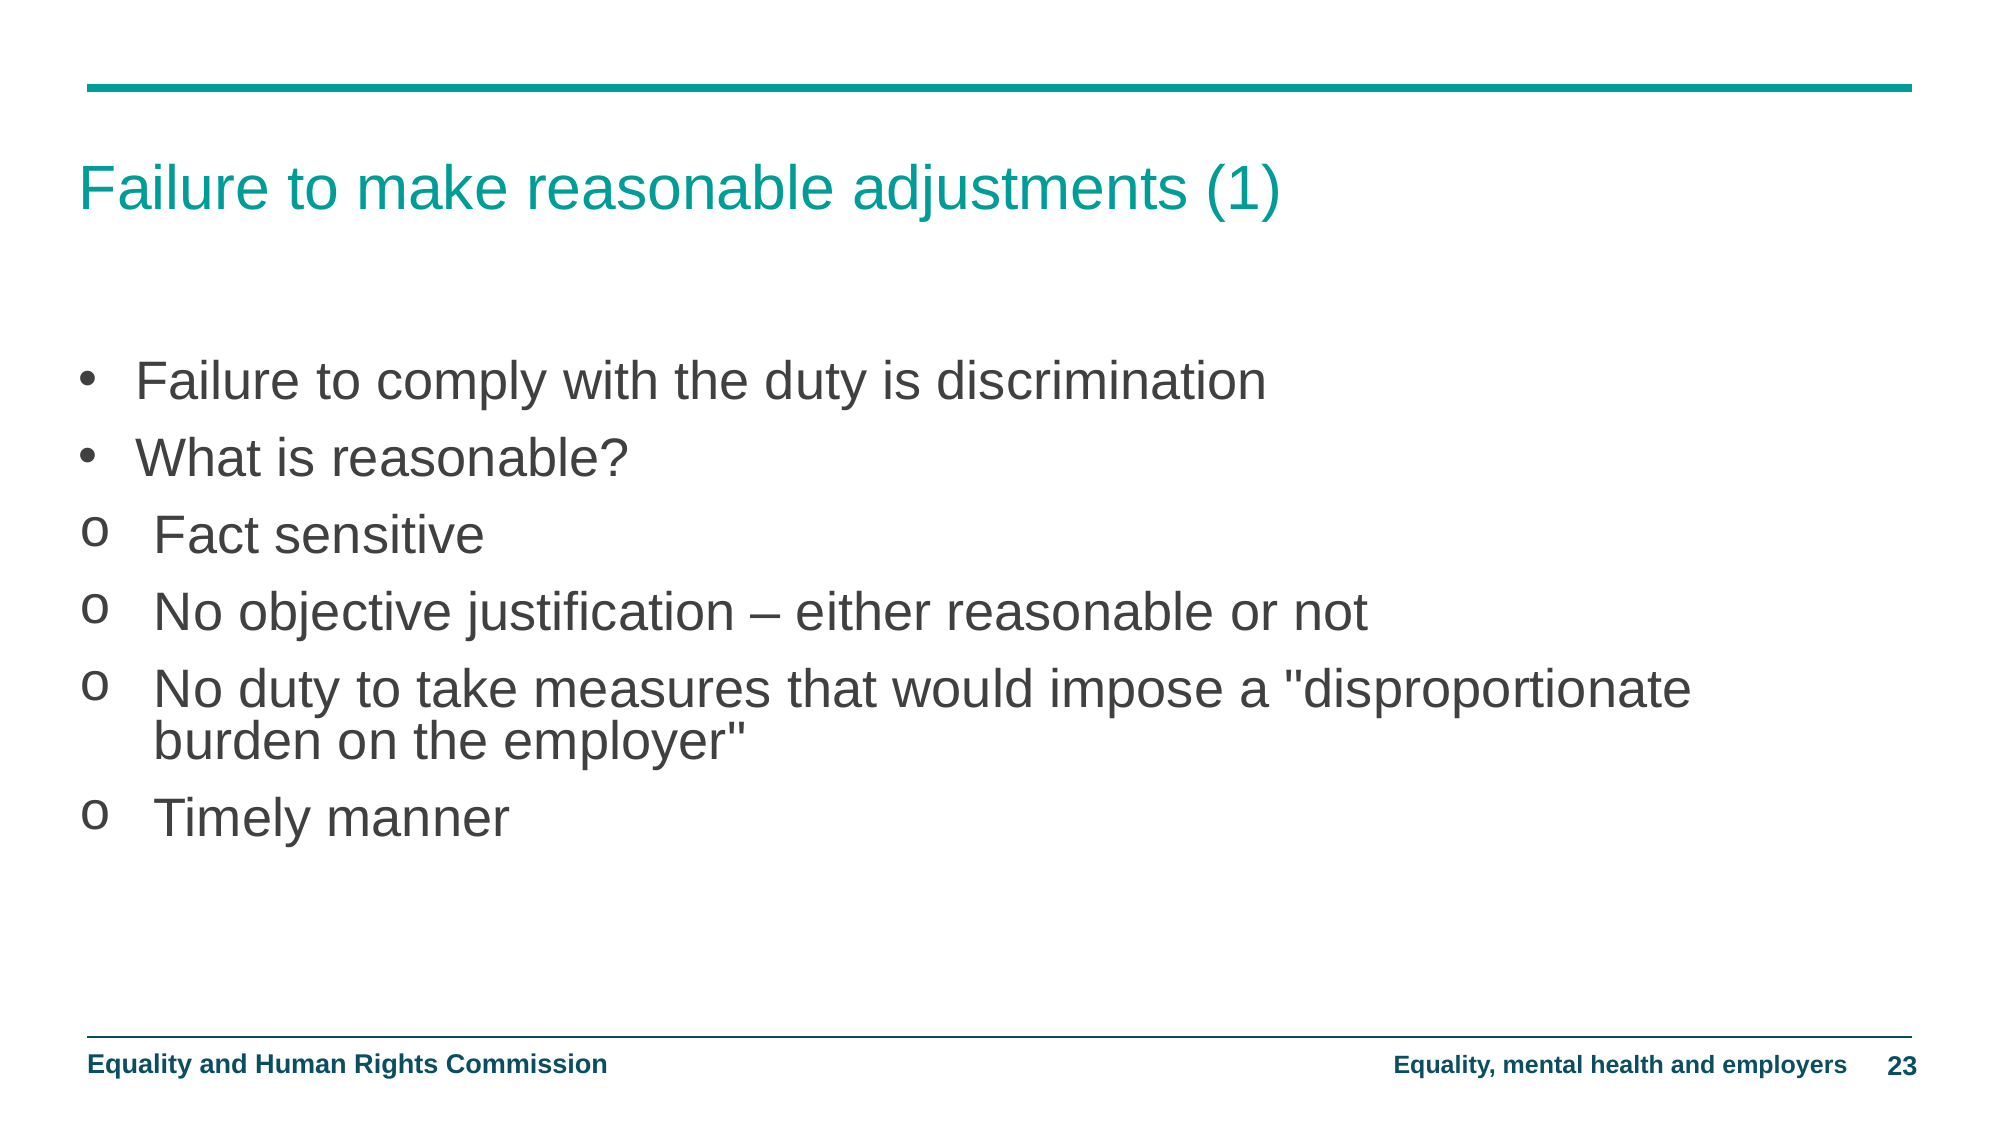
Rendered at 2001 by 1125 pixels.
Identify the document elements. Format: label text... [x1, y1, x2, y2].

title Failure to make reasonable adjustments (1) [78, 147, 1345, 270]
list Failure to comply with the duty is discrimination What is reasonable? Fact sensitive No objective justification – either reasonable or not No duty to take measures that would impose a "disproportionate burden on the employer" Timely manner [78, 357, 1696, 1014]
slide_number 23 [1855, 1048, 1918, 1095]
footer Equality, mental health and employers [846, 1048, 1849, 1094]
